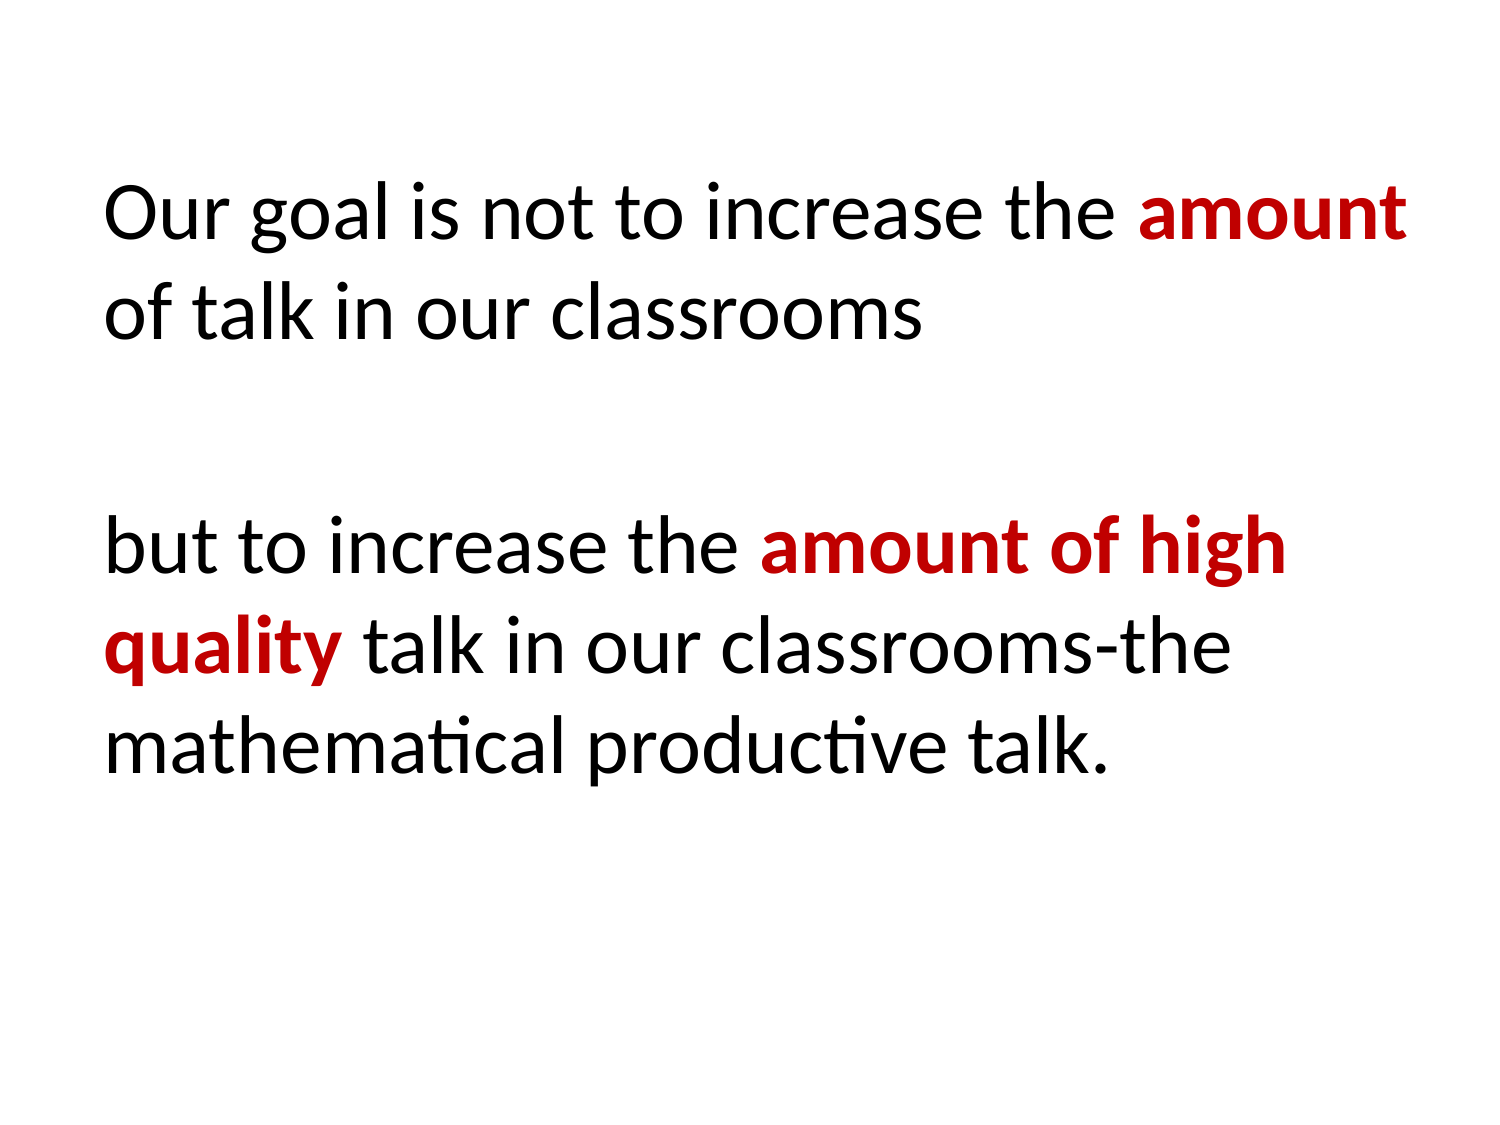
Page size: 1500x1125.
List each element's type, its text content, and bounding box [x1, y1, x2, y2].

list Our goal is not to increase the amount of talk in our classrooms but to increase the amount of high quality talk in our classrooms-the mathematical productive talk. [88, 149, 1425, 1053]
